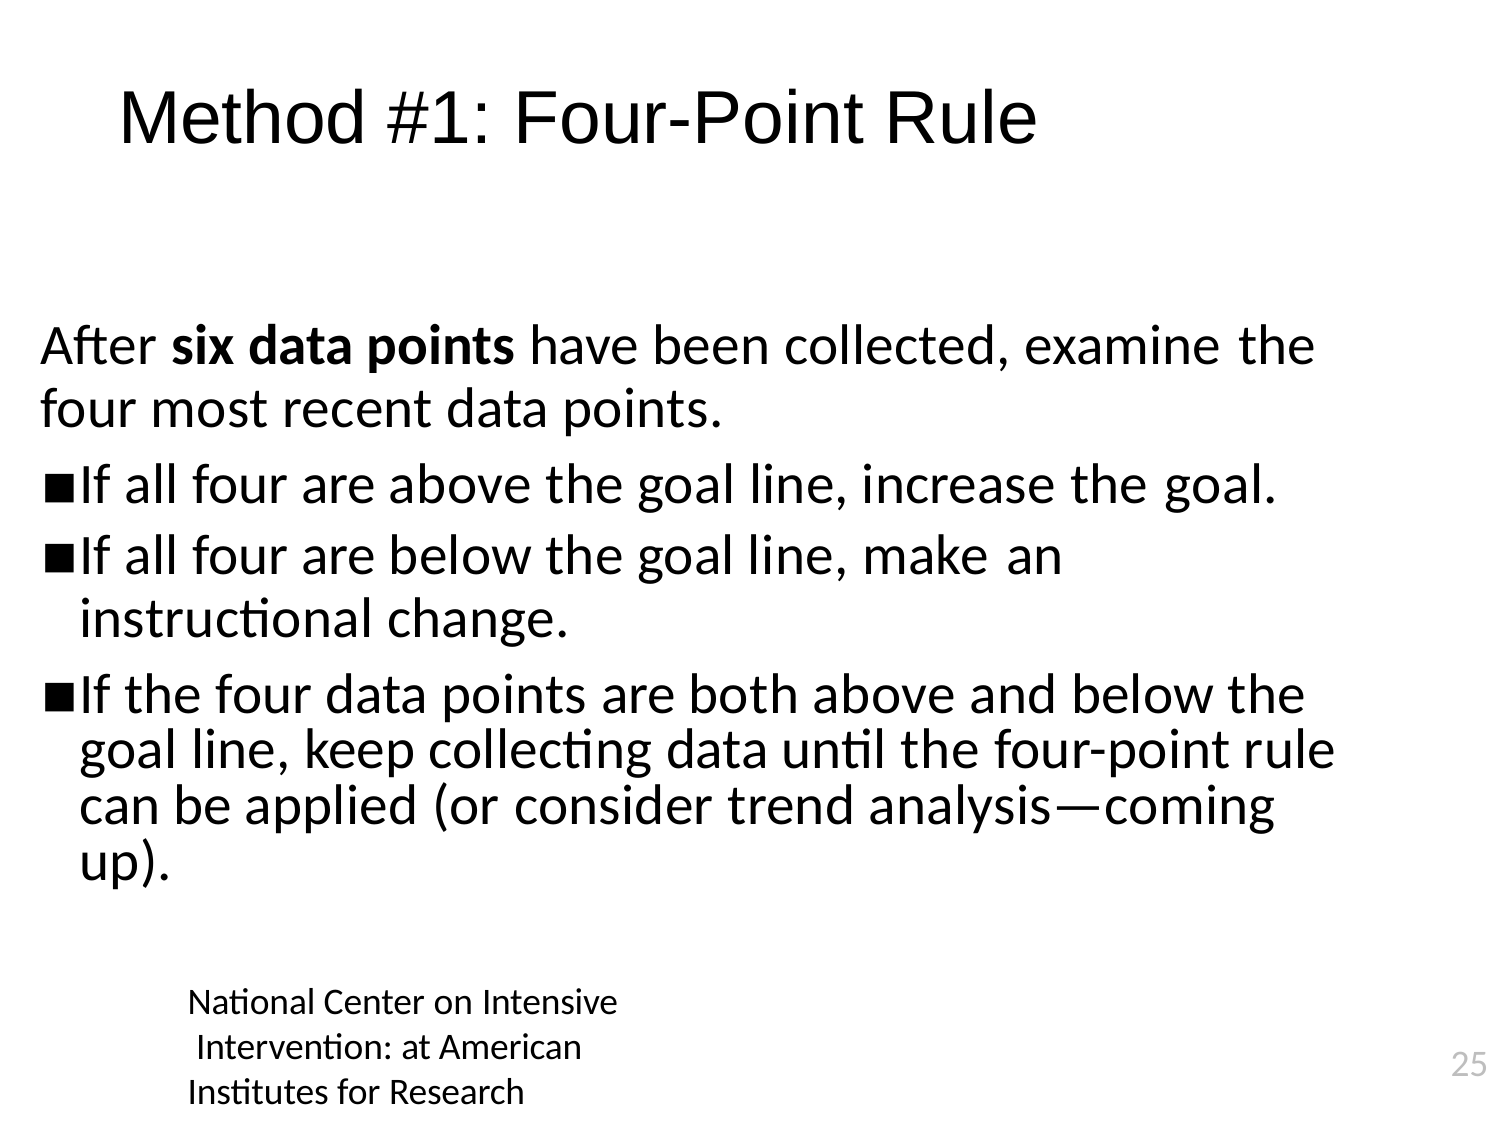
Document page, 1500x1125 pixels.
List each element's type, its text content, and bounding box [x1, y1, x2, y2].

text_box After six data points have been collected, examine the four most recent data points. If all four are above the goal line, increase the goal. If all four are below the goal line, make an instructional change. If the four data points are both above and below the goal line, keep collecting data until the four-point rule can be applied (or consider trend analysis—coming up). [38, 313, 1352, 892]
text_box National Center on Intensive Intervention: at American Institutes for Research [185, 976, 624, 1113]
title Method #1: Four-Point Rule [116, 68, 1043, 257]
text_box 25 [1448, 1038, 1491, 1084]
